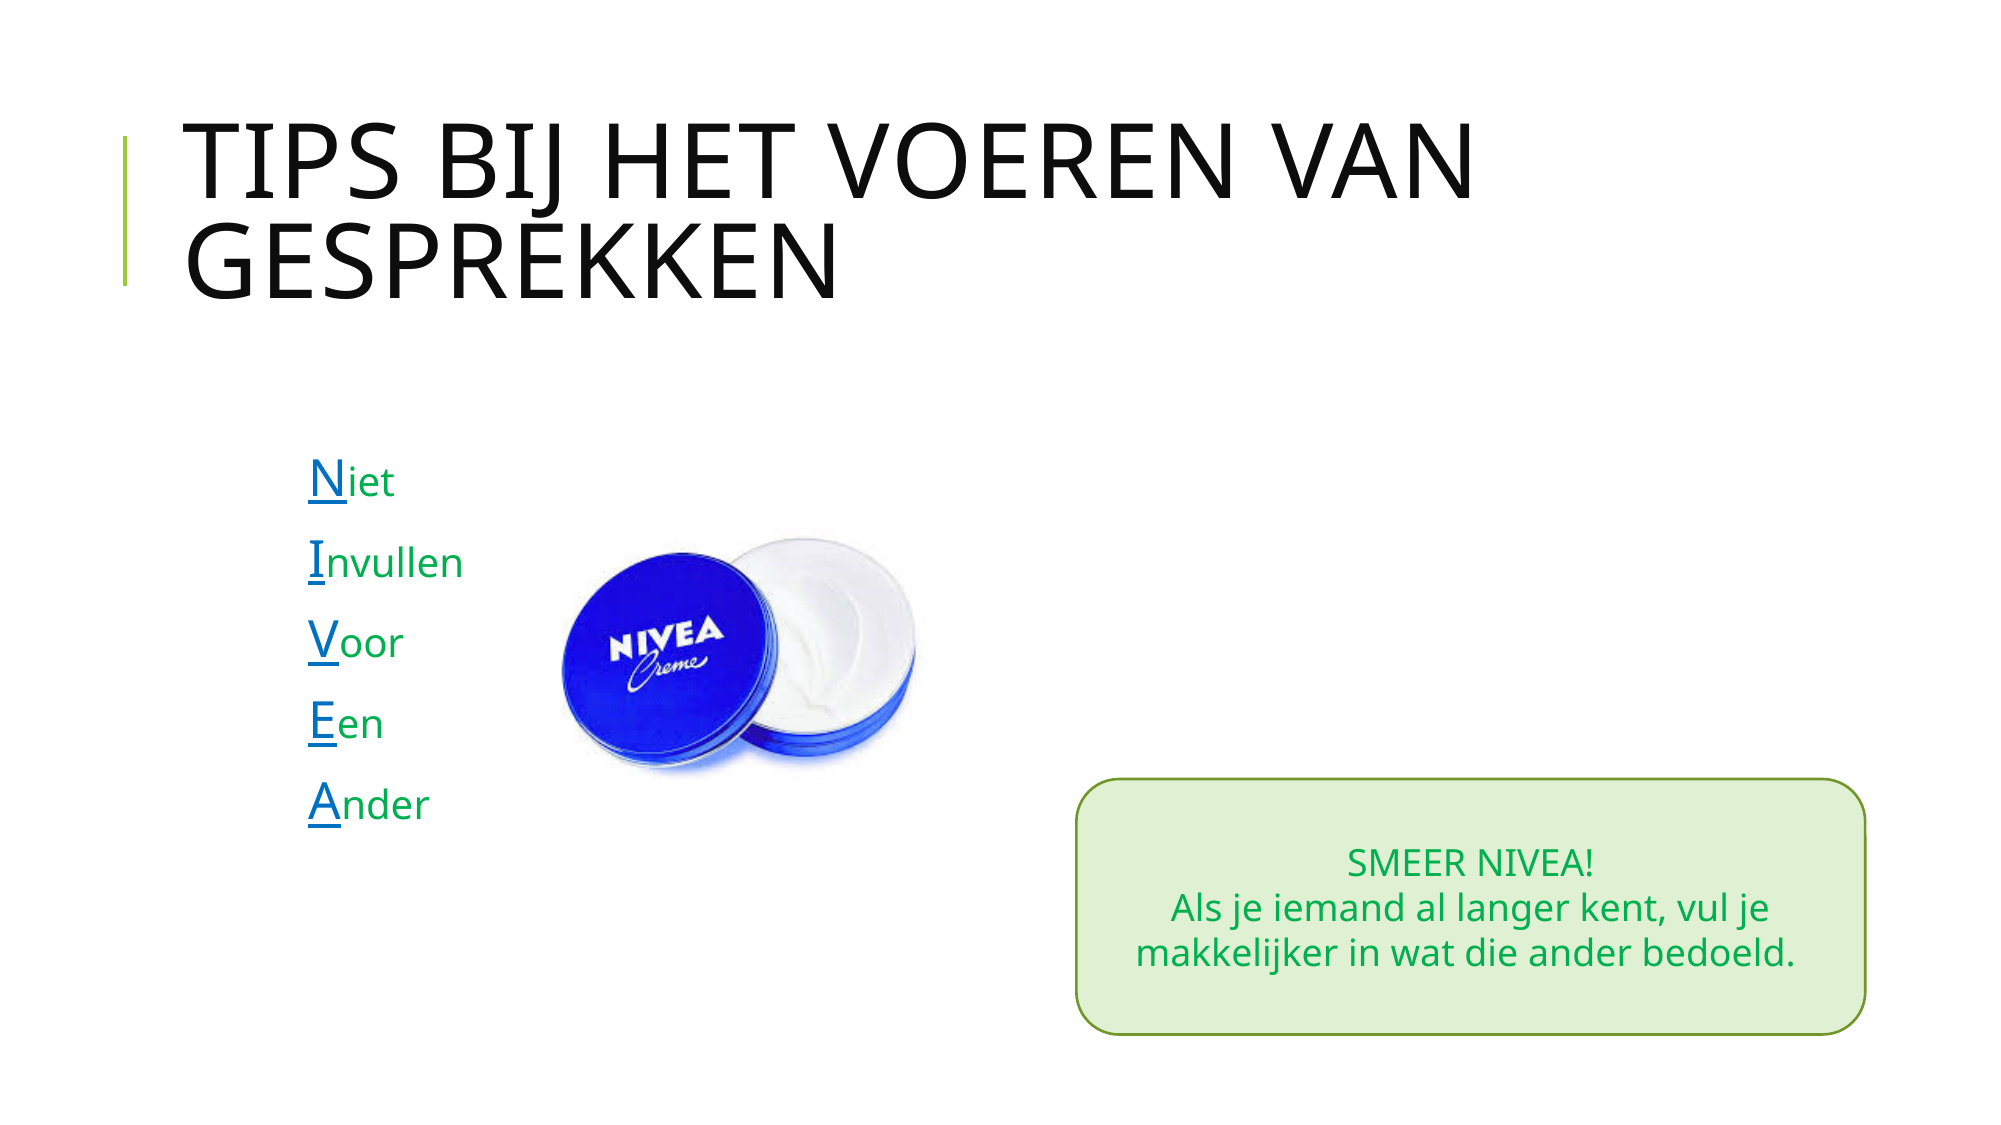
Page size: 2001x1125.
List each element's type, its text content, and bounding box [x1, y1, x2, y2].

text_box SMEER NIVEA! Als je iemand al langer kent, vul je makkelijker in wat die ander bedoeld. [1075, 777, 1867, 1036]
title Tips bij het voeren van gesprekken [168, 96, 1763, 342]
list Niet Invullen Voor Een Ander [286, 444, 655, 842]
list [511, 517, 966, 790]
